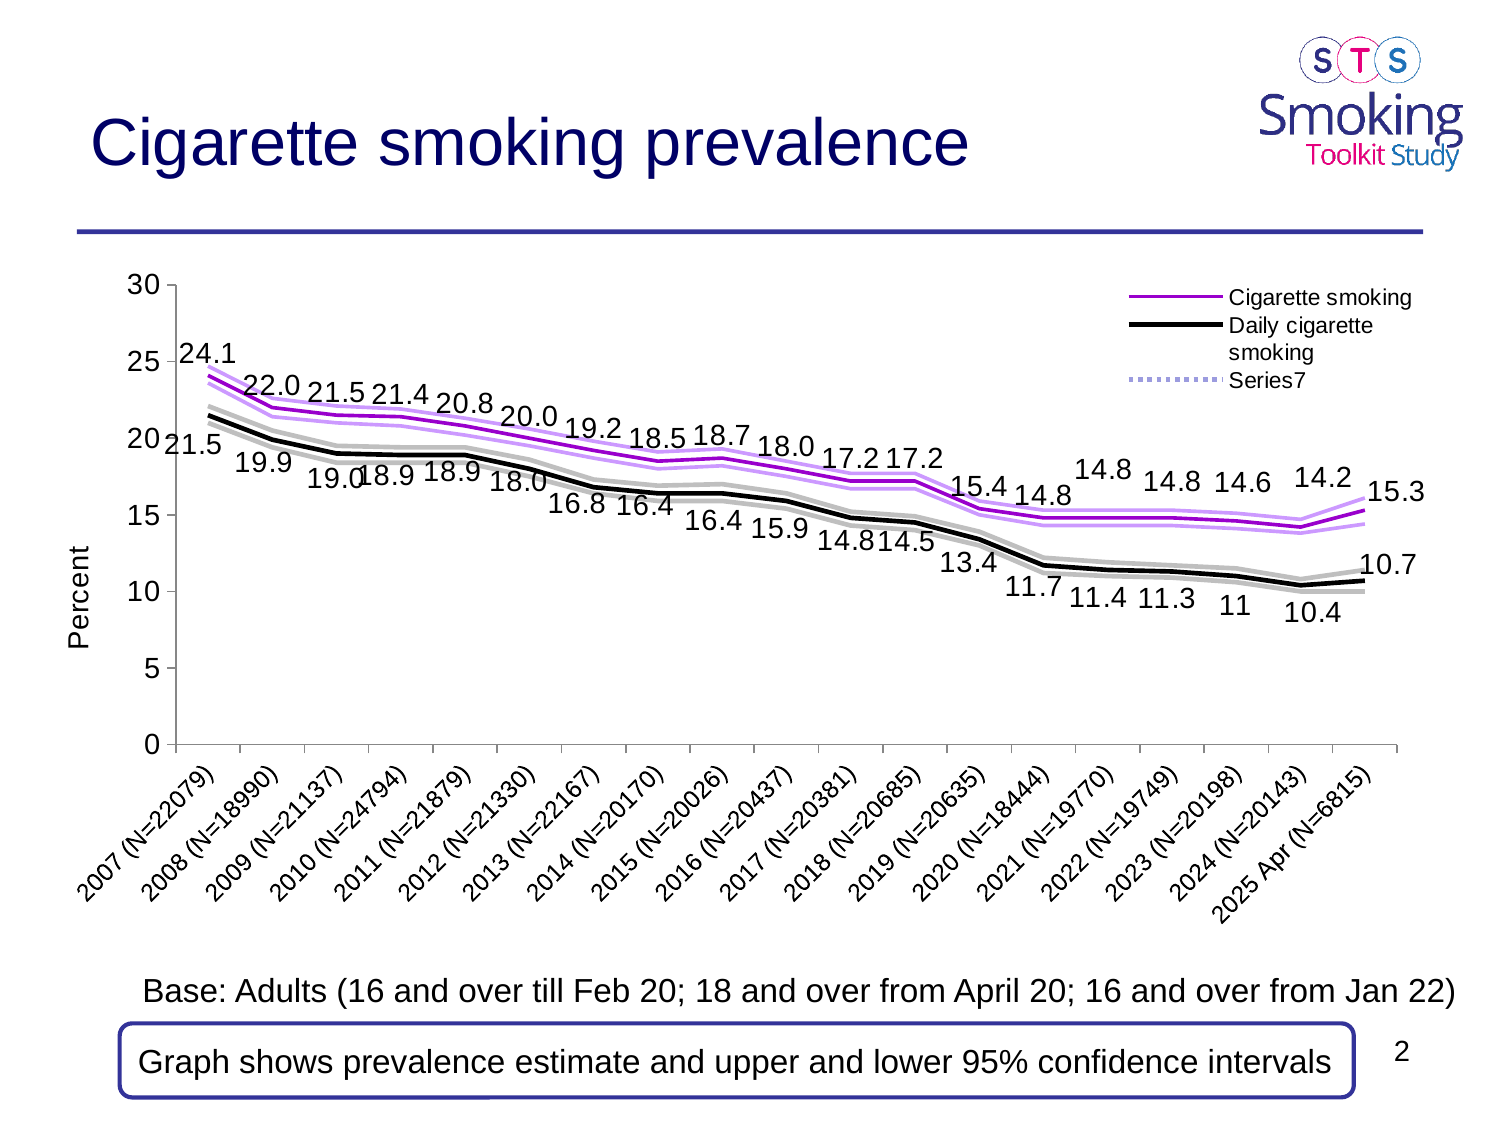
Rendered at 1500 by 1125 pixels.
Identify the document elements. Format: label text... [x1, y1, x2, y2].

slide_number 2 [1009, 1024, 1425, 1103]
text_box Base: Adults (16 and over till Feb 20; 18 and over from April 20; 16 and over from Jan 22) [127, 961, 1474, 1017]
chart [52, 262, 1427, 963]
title Cigarette smoking prevalence [75, 45, 1258, 233]
picture [1257, 36, 1463, 172]
text_box Graph shows prevalence estimate and upper and lower 95% confidence intervals [117, 1021, 1356, 1100]
